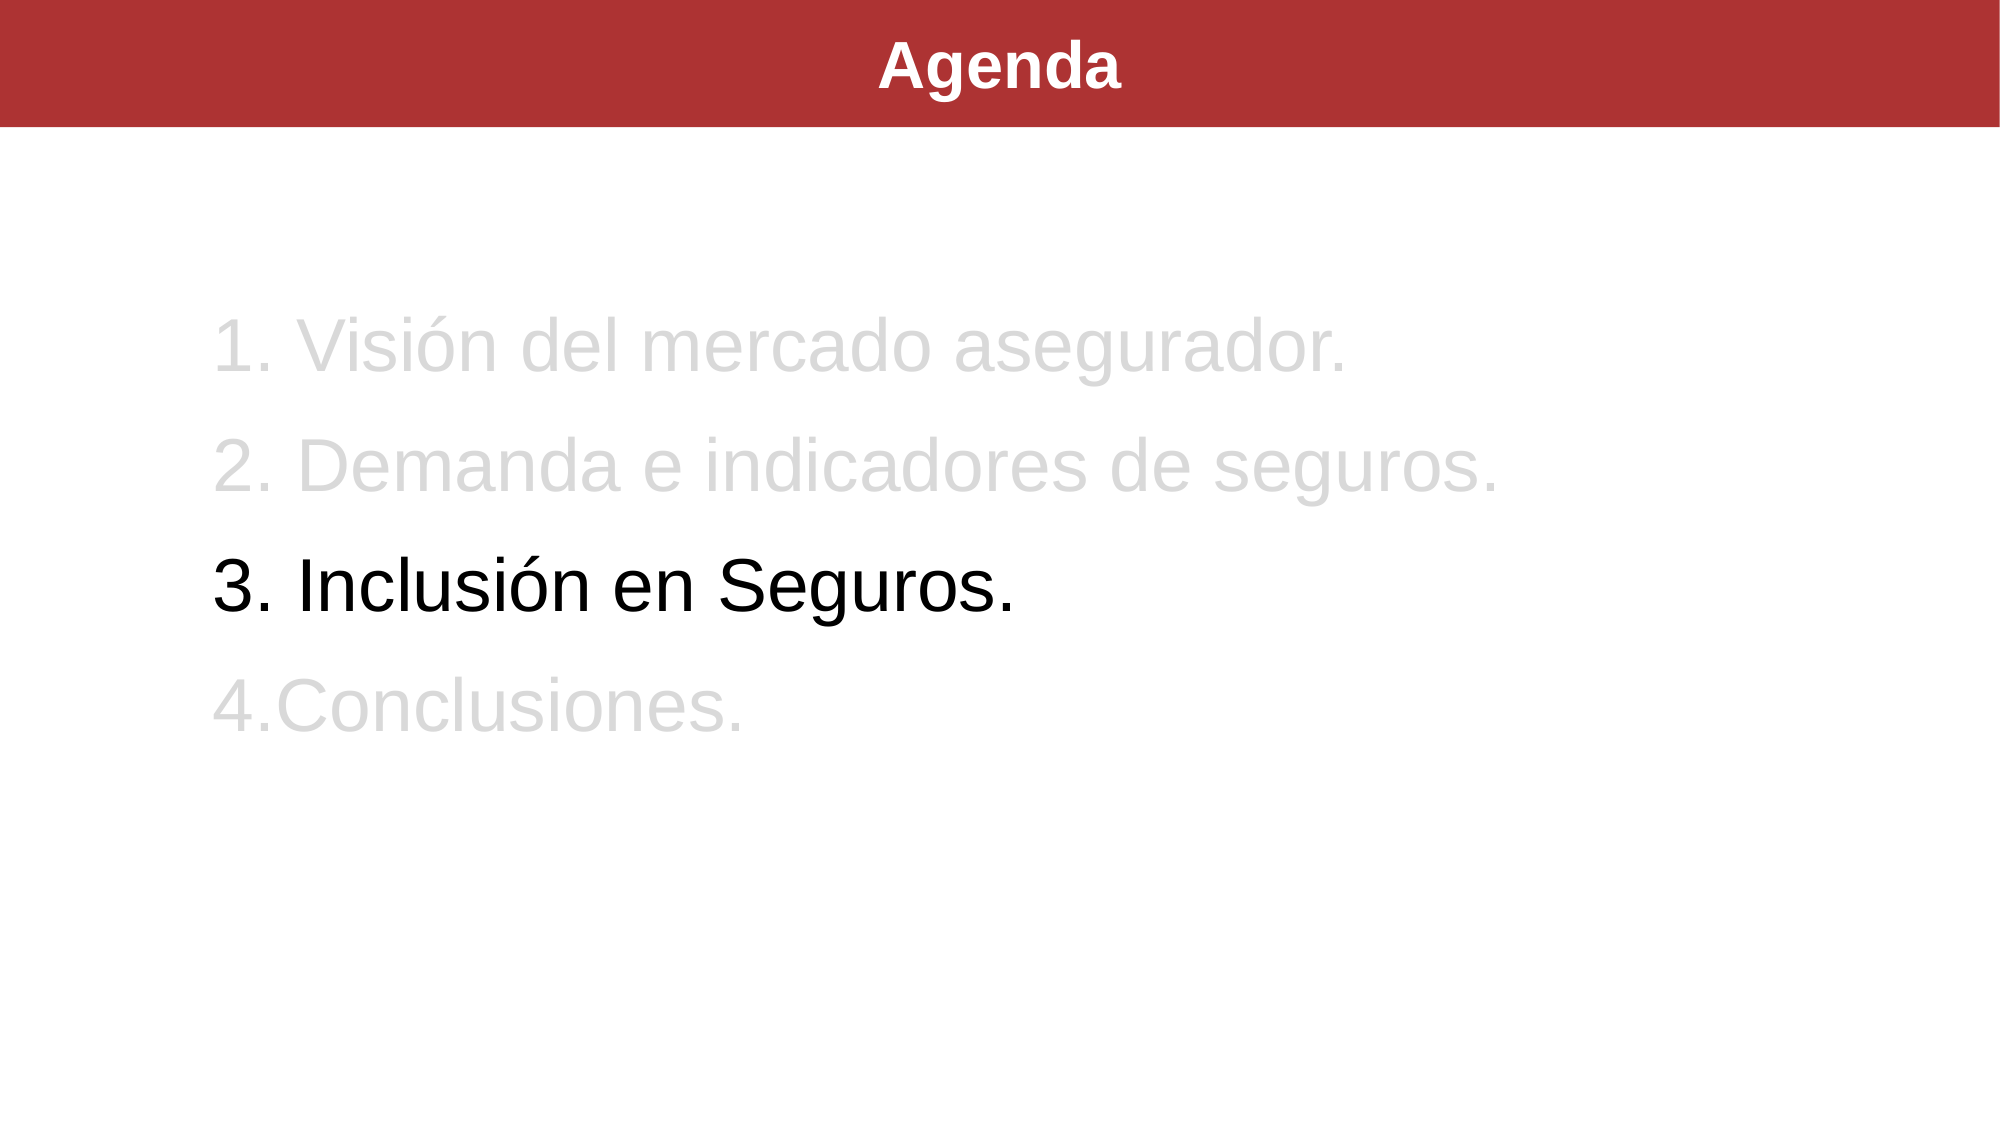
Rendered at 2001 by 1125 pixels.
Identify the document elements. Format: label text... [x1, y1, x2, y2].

text_box Visión del mercado asegurador. Demanda e indicadores de seguros. Inclusión en Seguros. Conclusiones. [198, 289, 1722, 845]
text_box Agenda [0, 0, 2000, 128]
